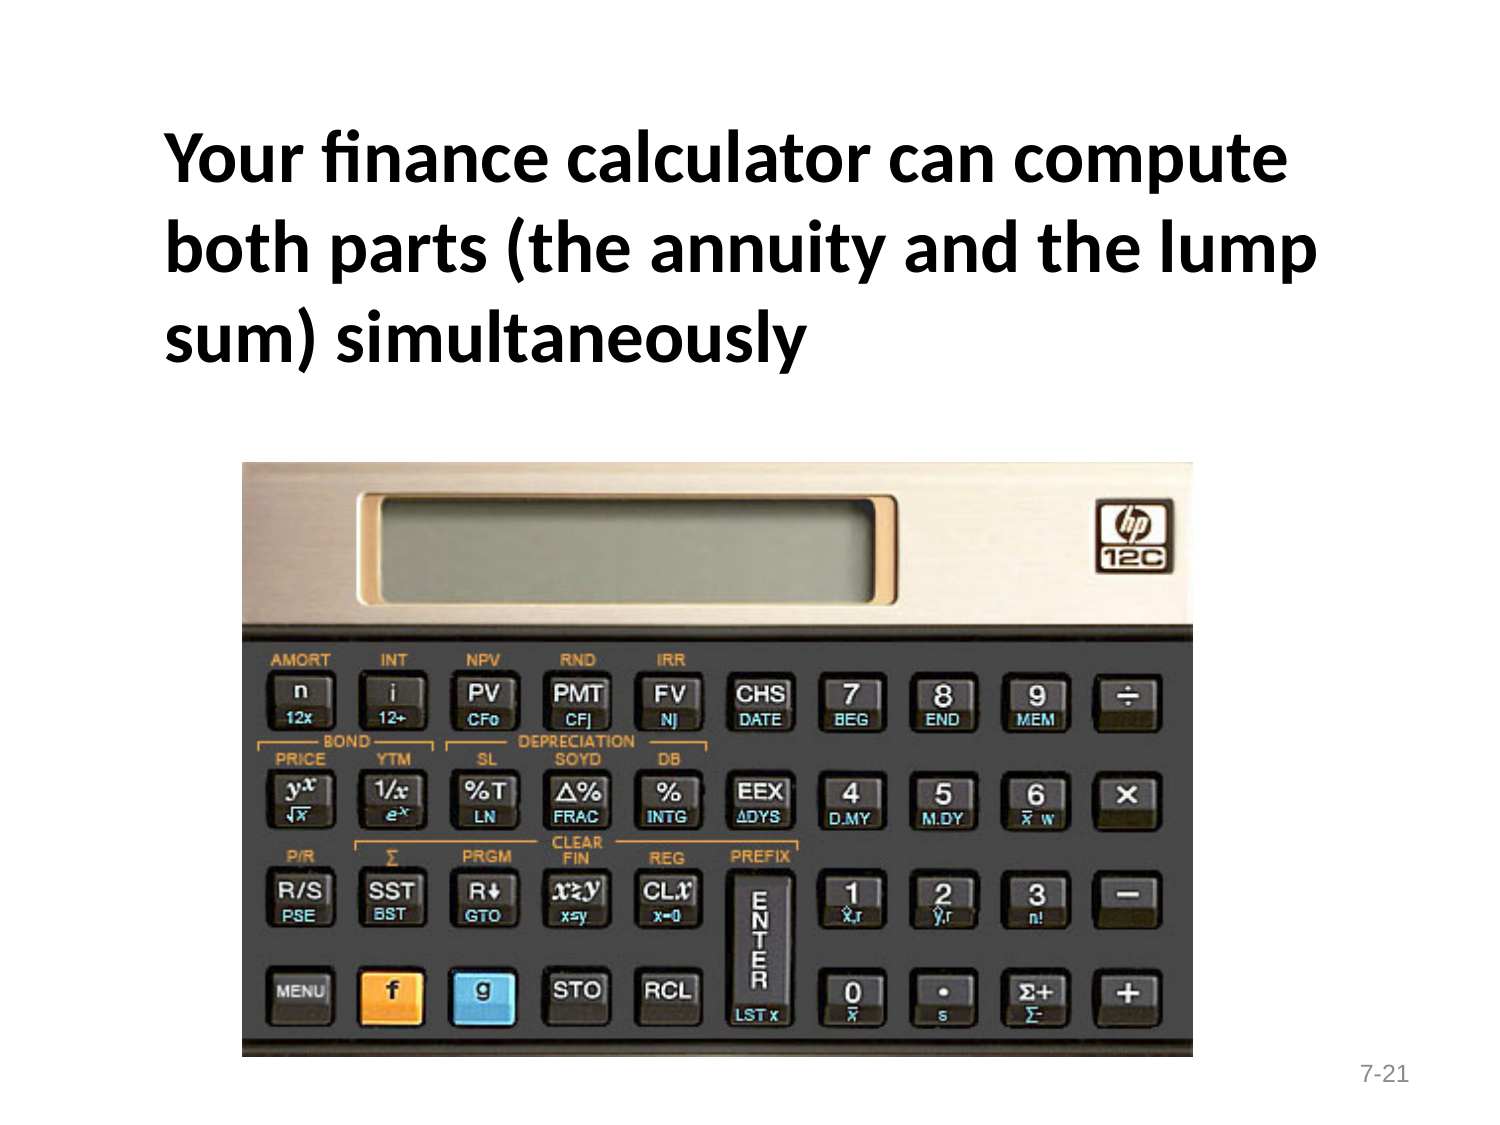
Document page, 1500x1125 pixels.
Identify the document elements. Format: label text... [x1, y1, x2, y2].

slide_number 7-21 [1074, 1042, 1425, 1103]
picture [242, 462, 1193, 1057]
text_box Your finance calculator can compute both parts (the annuity and the lump sum) simultaneously [149, 99, 1338, 385]
